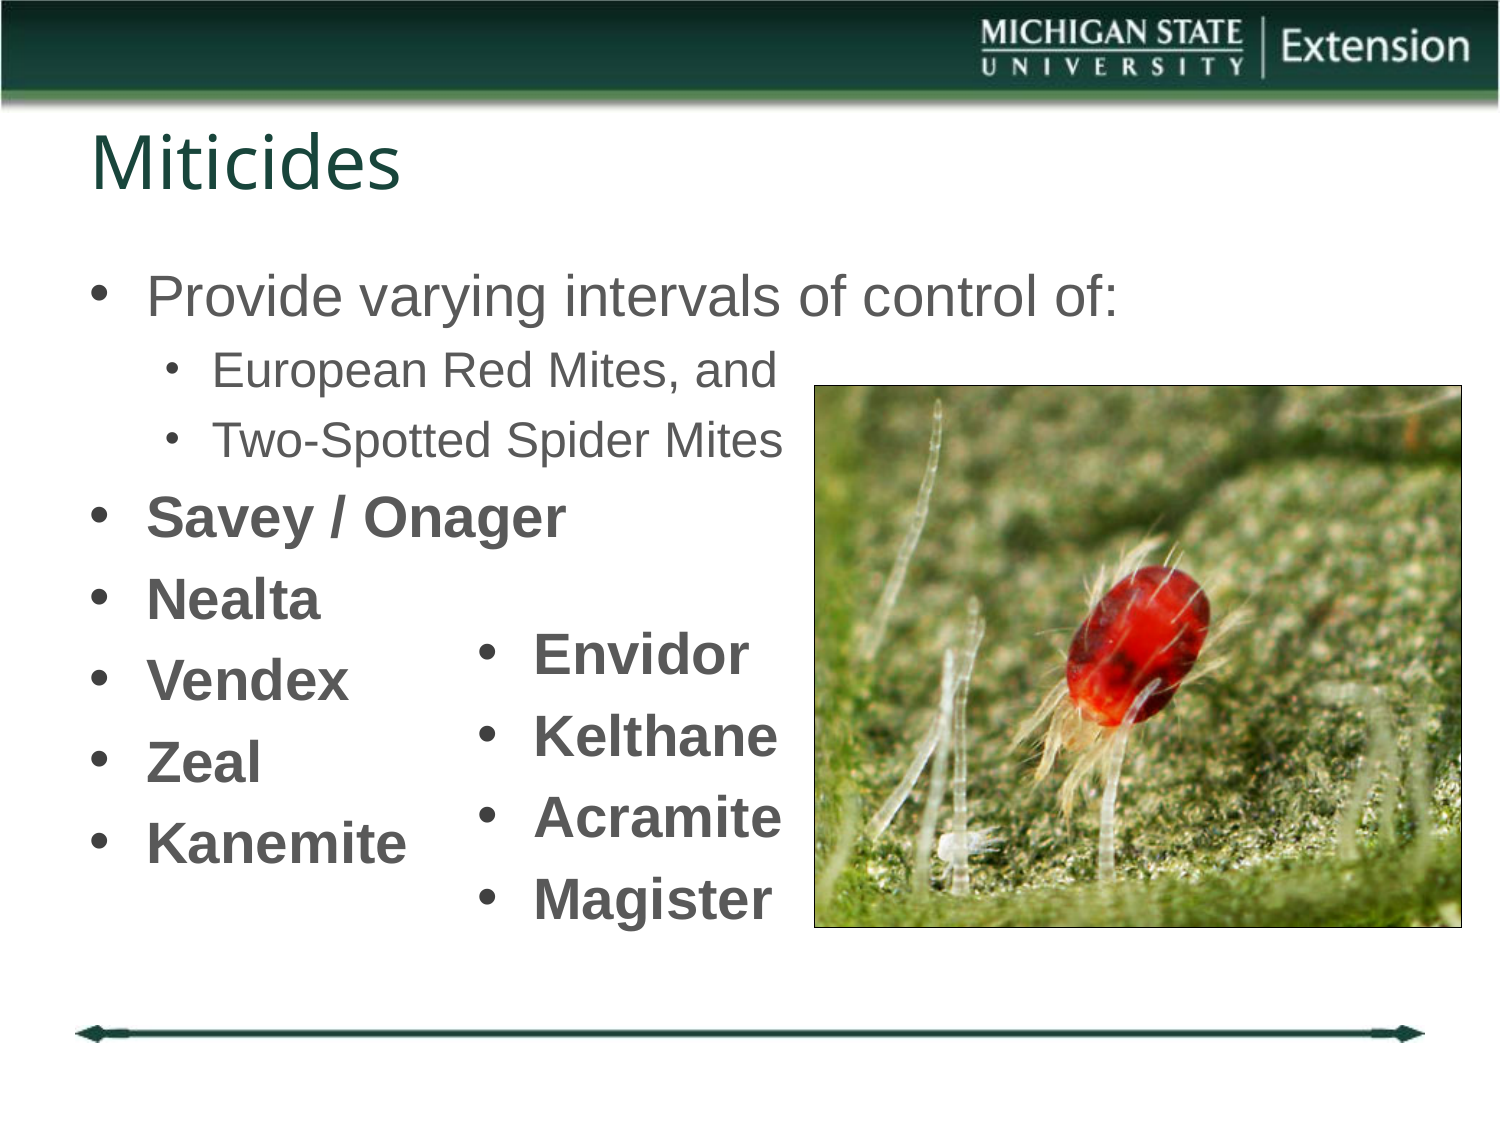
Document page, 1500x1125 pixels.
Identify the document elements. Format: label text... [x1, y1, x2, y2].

picture [814, 385, 1462, 928]
picture [1379, 1025, 1425, 1043]
list Provide varying intervals of control of: European Red Mites, and Two-Spotted Spider Mites Savey / Onager Nealta Vendex Zeal Kanemite [75, 250, 1379, 1043]
list Envidor Kelthane Acramite Magister [462, 609, 1123, 1025]
picture [0, 0, 1500, 113]
title Miticides [75, 106, 1425, 251]
